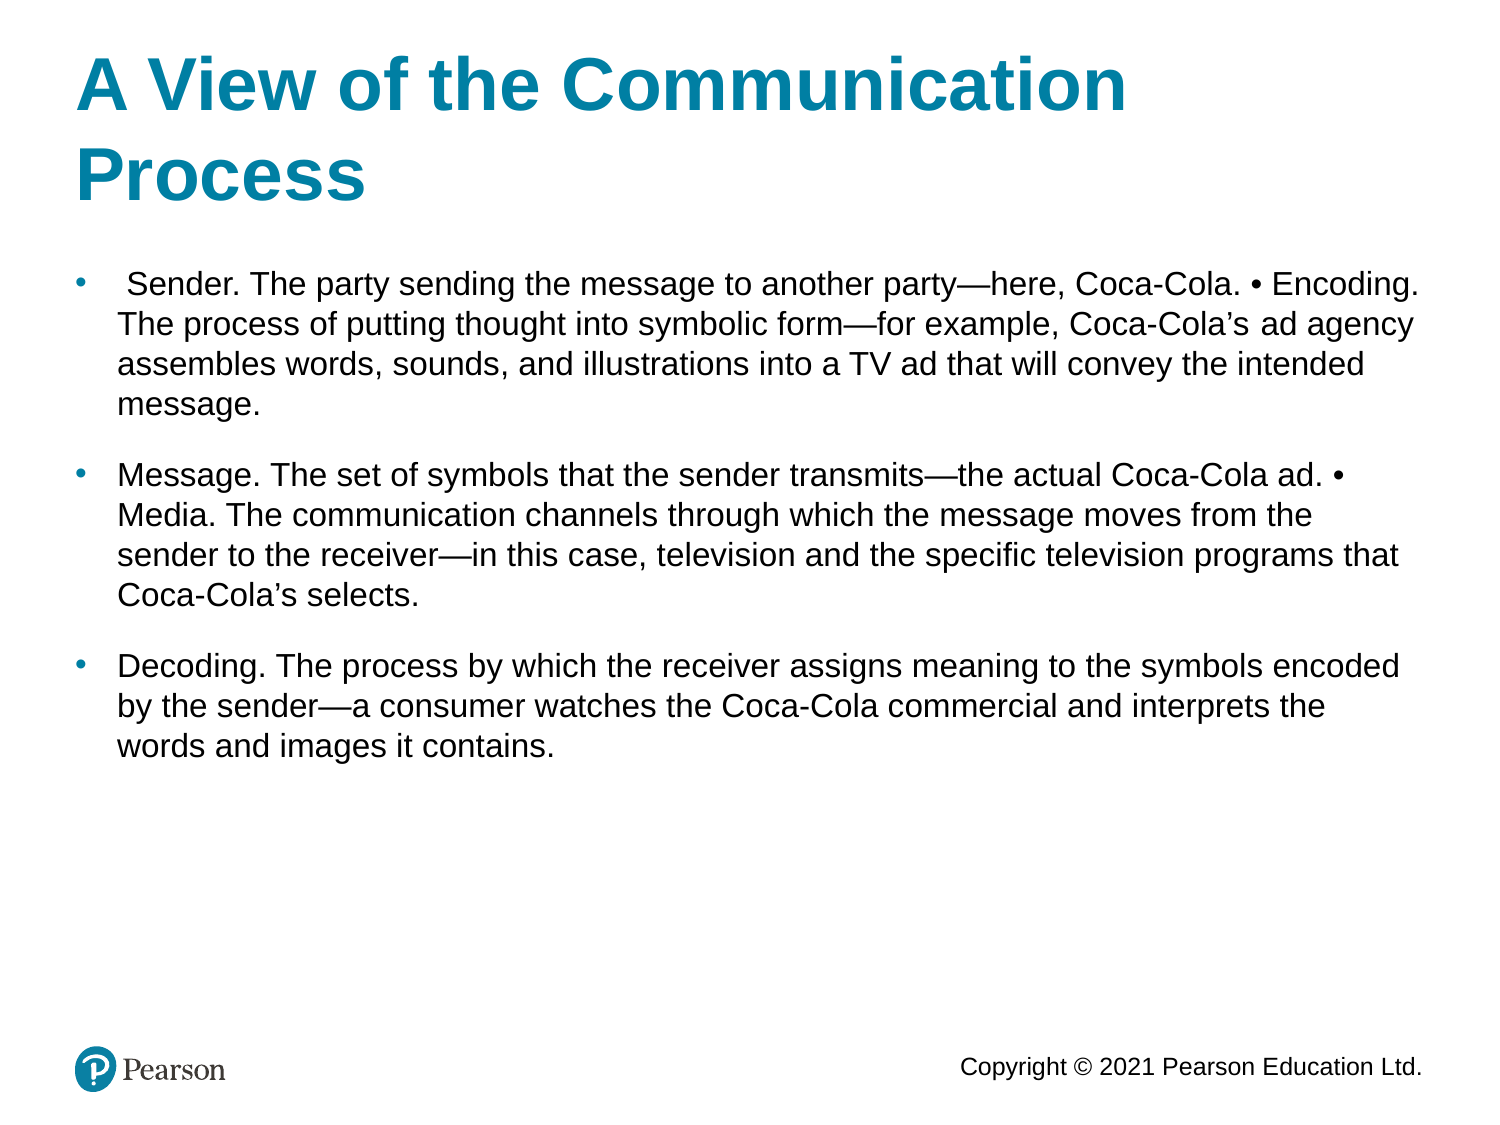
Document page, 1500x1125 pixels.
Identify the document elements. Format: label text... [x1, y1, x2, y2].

list Sender. The party sending the message to another party—here, Coca-Cola. • Encoding. The process of putting thought into symbolic form—for example, Coca-Cola’s ad agency assembles words, sounds, and illustrations into a TV ad that will convey the intended message. Message. The set of symbols that the sender transmits—the actual Coca-Cola ad. • Media. The communication channels through which the message moves from the sender to the receiver—in this case, television and the specific television programs that Coca-Cola’s selects. Decoding. The process by which the receiver assigns meaning to the symbols encoded by the sender—a consumer watches the Coca-Cola commercial and interprets the words and images it contains. [75, 262, 1425, 1005]
title A View of the Communication Process [75, 35, 1425, 216]
